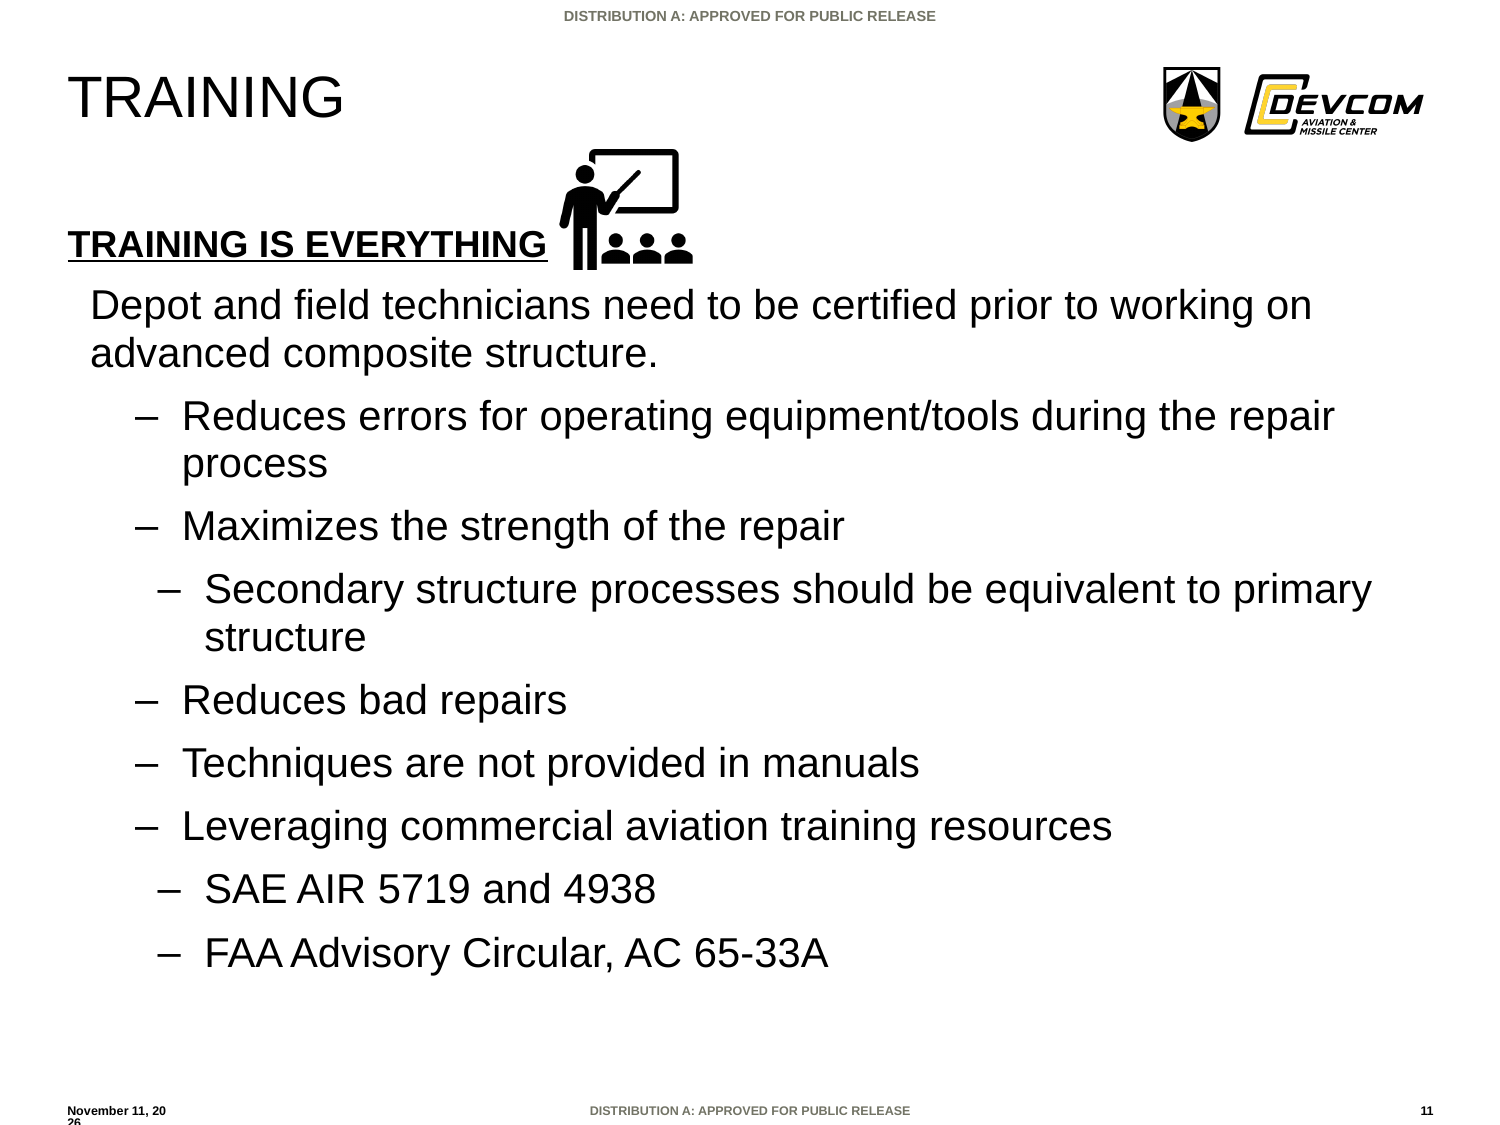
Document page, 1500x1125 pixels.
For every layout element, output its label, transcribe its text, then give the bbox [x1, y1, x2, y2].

picture [1163, 67, 1424, 142]
picture [550, 133, 702, 285]
slide_number 11 [1379, 1087, 1434, 1125]
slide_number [67, 1087, 169, 1125]
list training is everything Depot and field technicians need to be certified prior to working on advanced composite structure. Reduces errors for operating equipment/tools during the repair process Maximizes the strength of the repair Secondary structure processes should be equivalent to primary structure Reduces bad repairs Techniques are not provided in manuals Leveraging commercial aviation training resources SAE AIR 5719 and 4938 FAA Advisory Circular, AC 65-33A [67, 223, 1434, 1058]
title Training [67, 67, 1081, 218]
